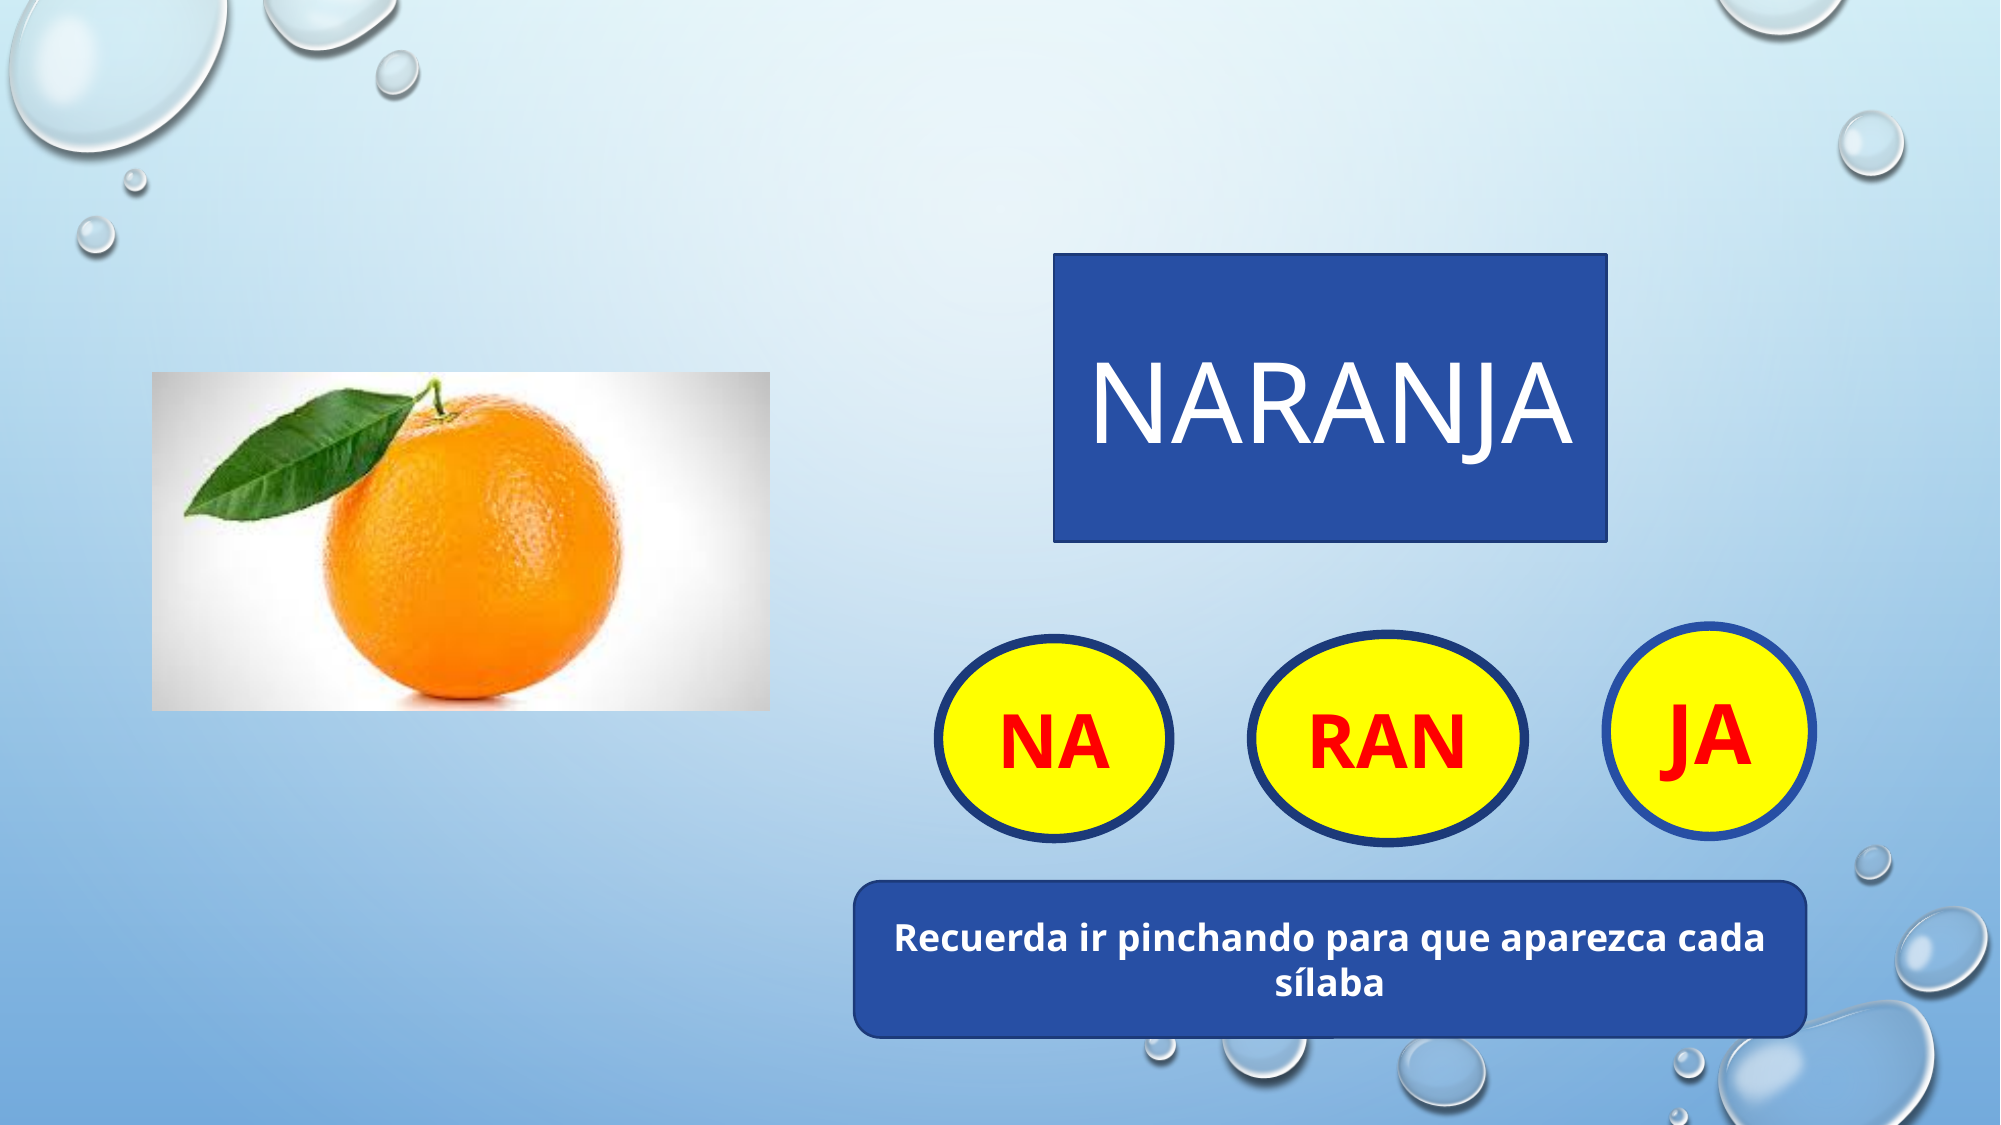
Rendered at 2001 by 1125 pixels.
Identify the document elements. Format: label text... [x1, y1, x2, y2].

text_box RAN [1250, 633, 1526, 844]
text_box NARANJA [1053, 253, 1608, 543]
text_box JA [1604, 624, 1814, 838]
picture [0, 0, 2000, 1125]
text_box Recuerda ir pinchando para que aparezca cada sílaba [852, 879, 1808, 1039]
text_box NA [937, 637, 1172, 840]
